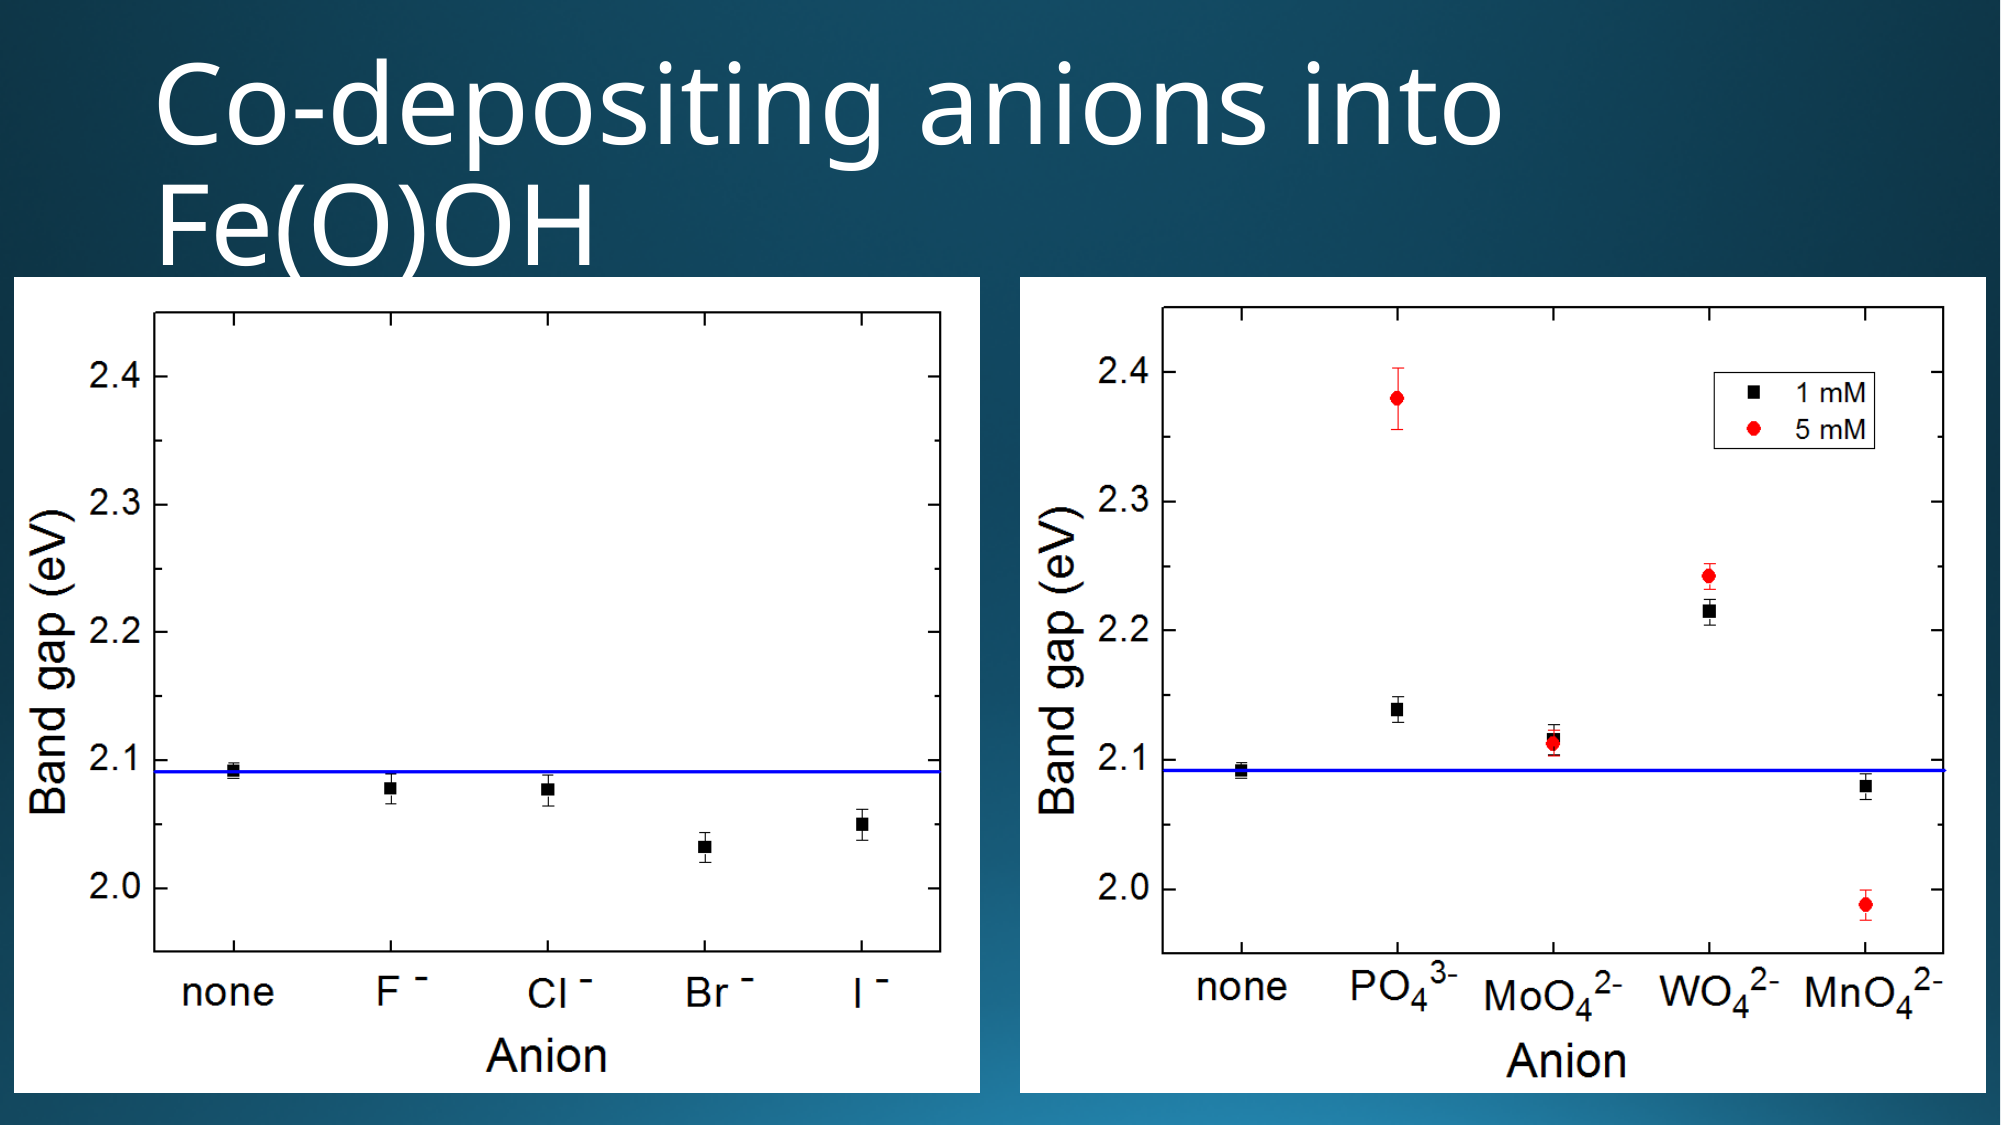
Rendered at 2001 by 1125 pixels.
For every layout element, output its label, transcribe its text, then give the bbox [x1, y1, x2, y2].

title Co-depositing anions into Fe(O)OH [137, 59, 1863, 278]
picture [0, 0, 2001, 1125]
